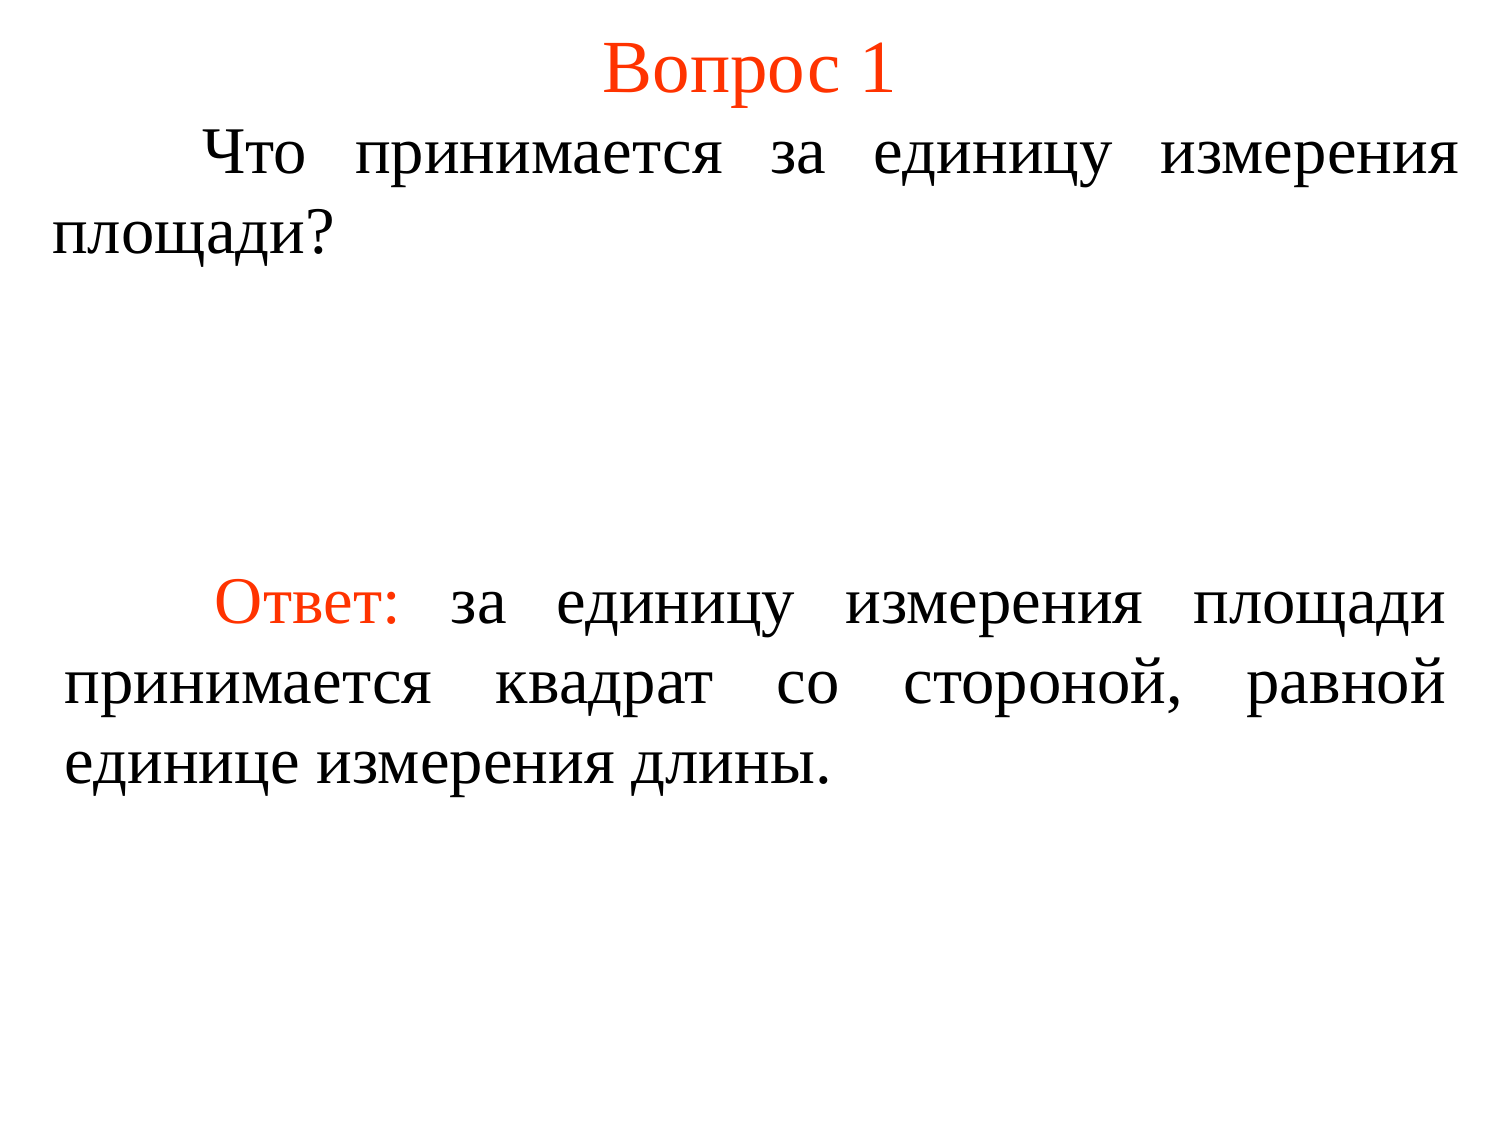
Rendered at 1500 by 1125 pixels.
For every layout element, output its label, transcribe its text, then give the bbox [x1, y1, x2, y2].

text_box Что принимается за единицу измерения площади? [37, 99, 1475, 275]
text_box Ответ: за единицу измерения площади принимается квадрат со стороной, равной единице измерения длины. [49, 549, 1463, 805]
title Вопрос 1 [112, 24, 1388, 99]
